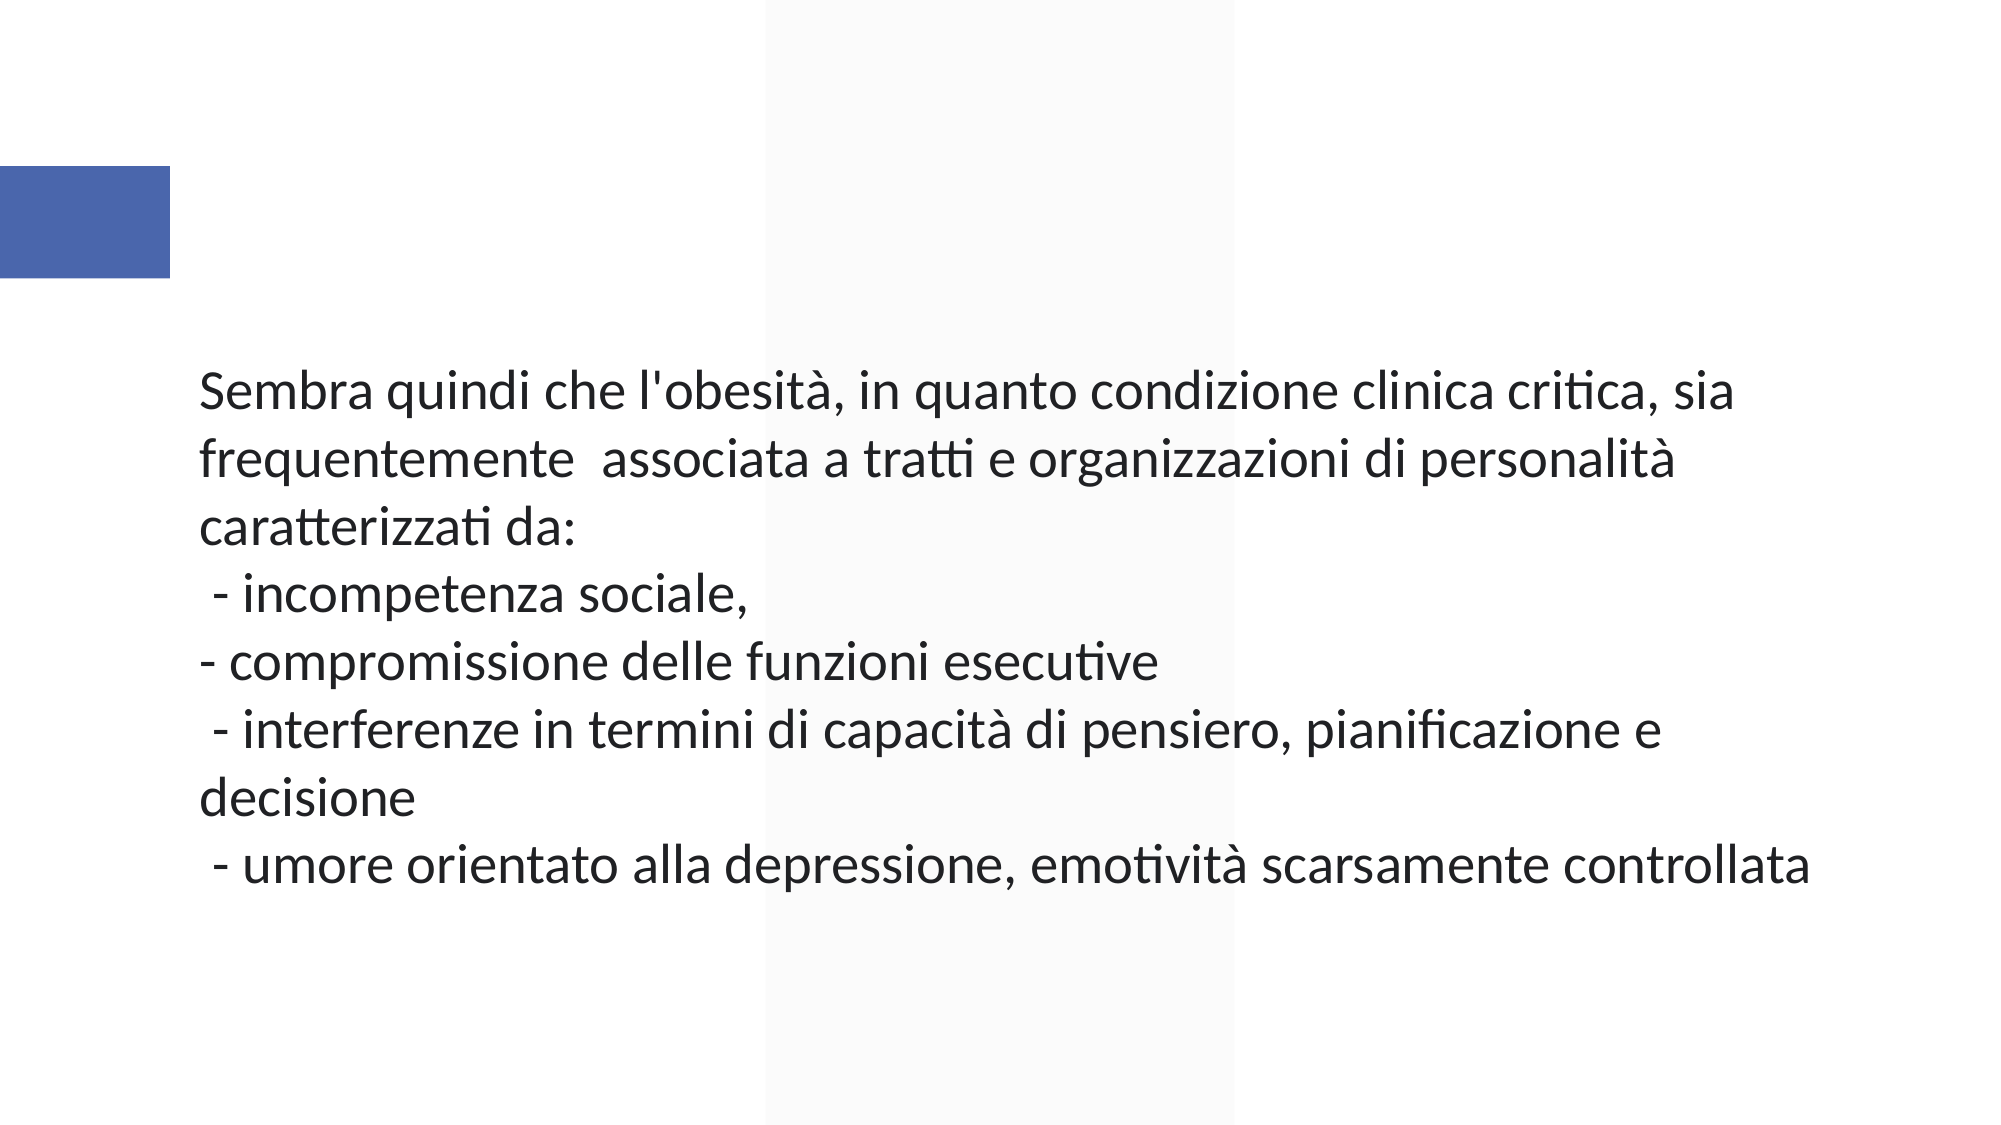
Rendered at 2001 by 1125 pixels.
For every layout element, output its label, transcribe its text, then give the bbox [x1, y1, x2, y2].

list Sembra quindi che l'obesità, in quanto condizione clinica critica, sia frequentemente associata a tratti e organizzazioni di personalità caratterizzati da: - incompetenza sociale, - compromissione delle funzioni esecutive - interferenze in termini di capacità di pensiero, pianificazione e decisione - umore orientato alla depressione, emotività scarsamente controllata [199, 345, 1850, 963]
